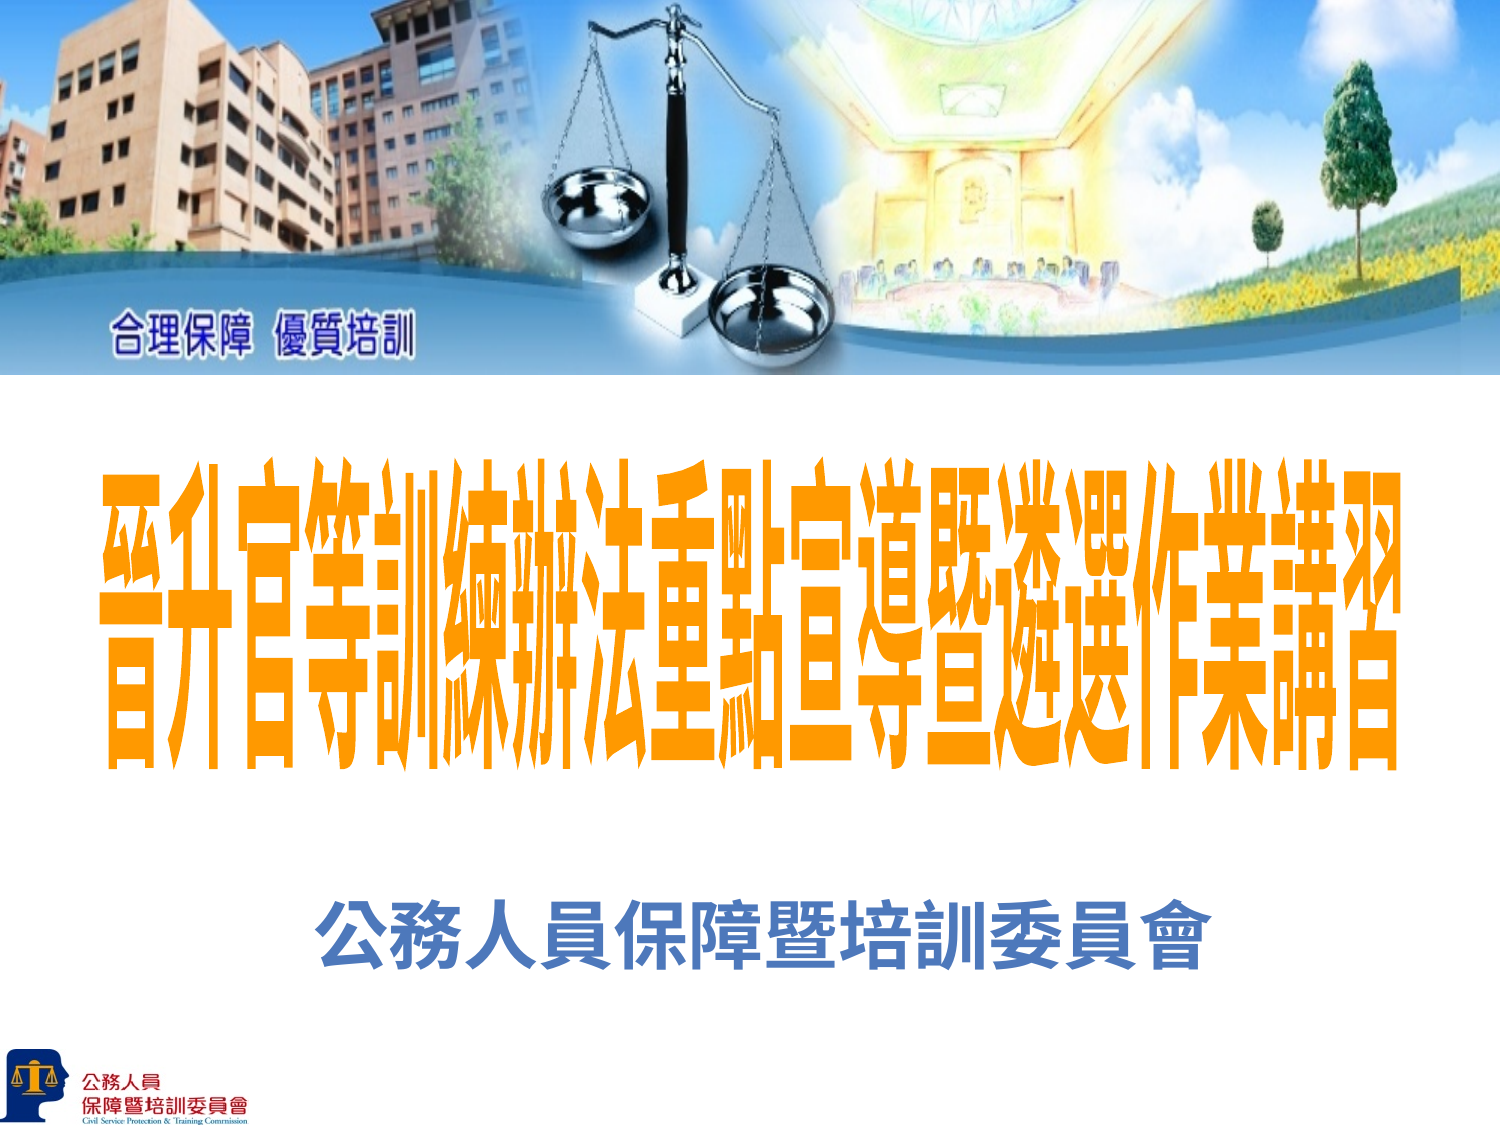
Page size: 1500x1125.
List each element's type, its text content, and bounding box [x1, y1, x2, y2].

picture [0, 1049, 249, 1125]
text_box 公務人員保障暨培訓委員會 [206, 881, 1320, 1024]
picture [0, 0, 1500, 375]
